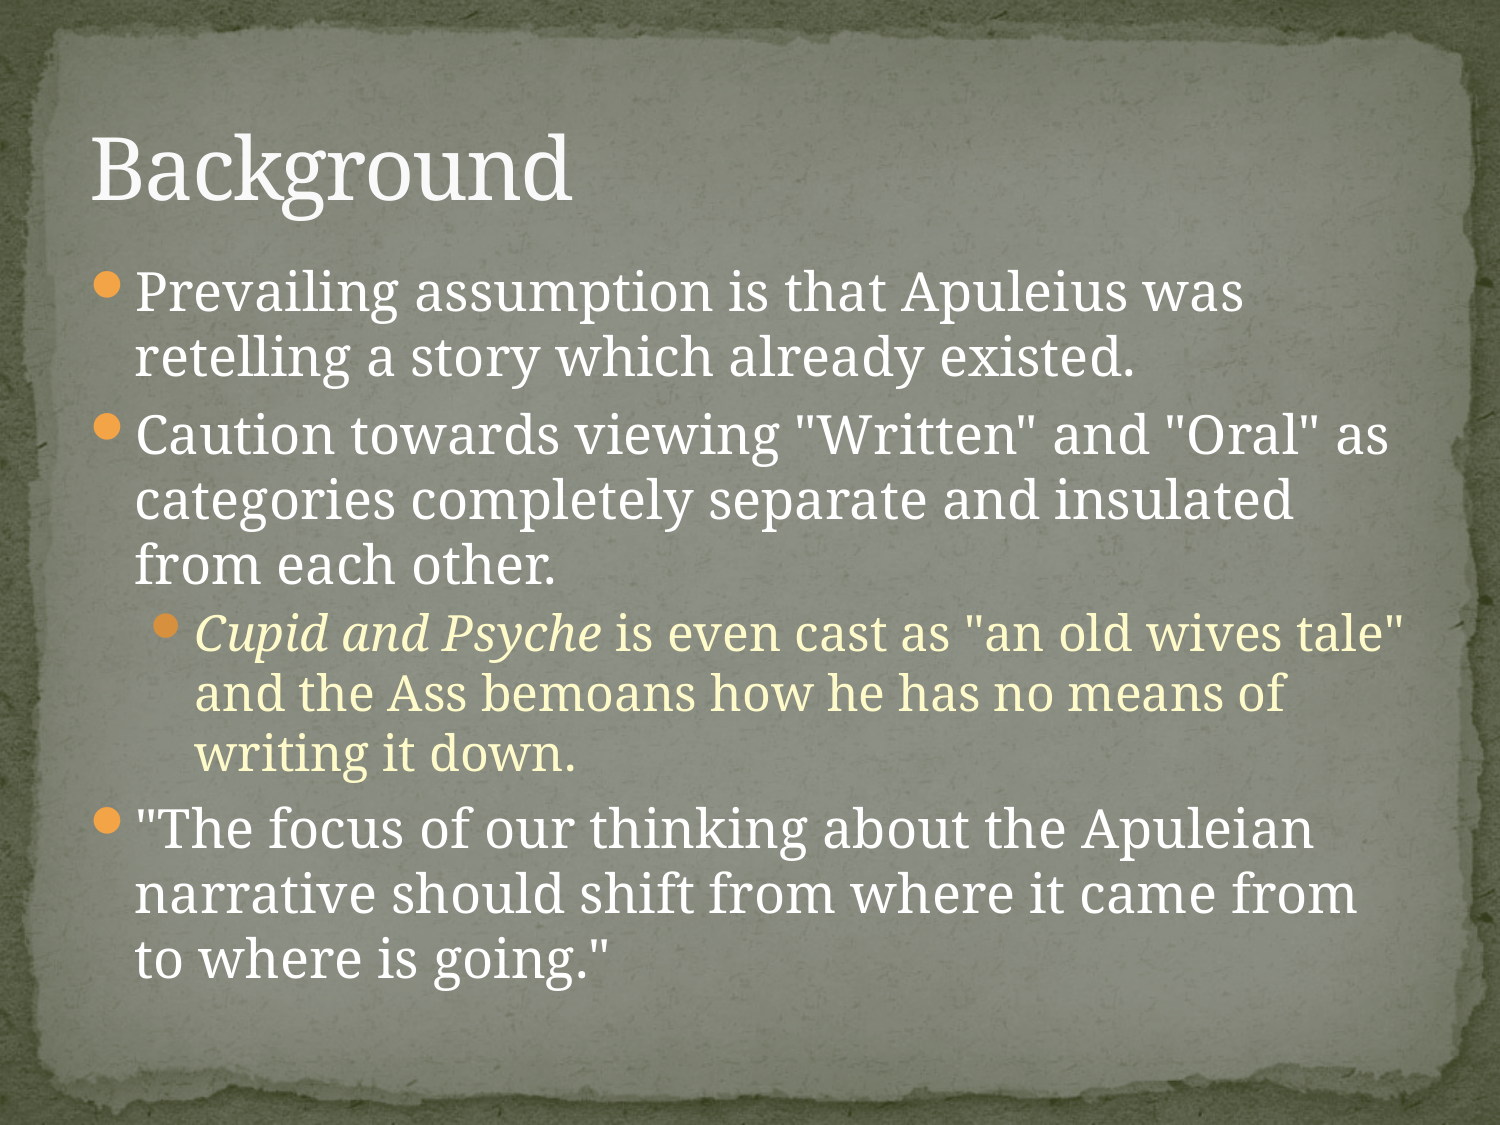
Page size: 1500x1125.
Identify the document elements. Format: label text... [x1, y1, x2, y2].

title Background [74, 24, 1425, 225]
list Prevailing assumption is that Apuleius was retelling a story which already existed. Caution towards viewing "Written" and "Oral" as categories completely separate and insulated from each other. Cupid and Psyche is even cast as "an old wives tale" and the Ass bemoans how he has no means of writing it down. "The focus of our thinking about the Apuleian narrative should shift from where it came from to where is going." [75, 249, 1425, 1000]
